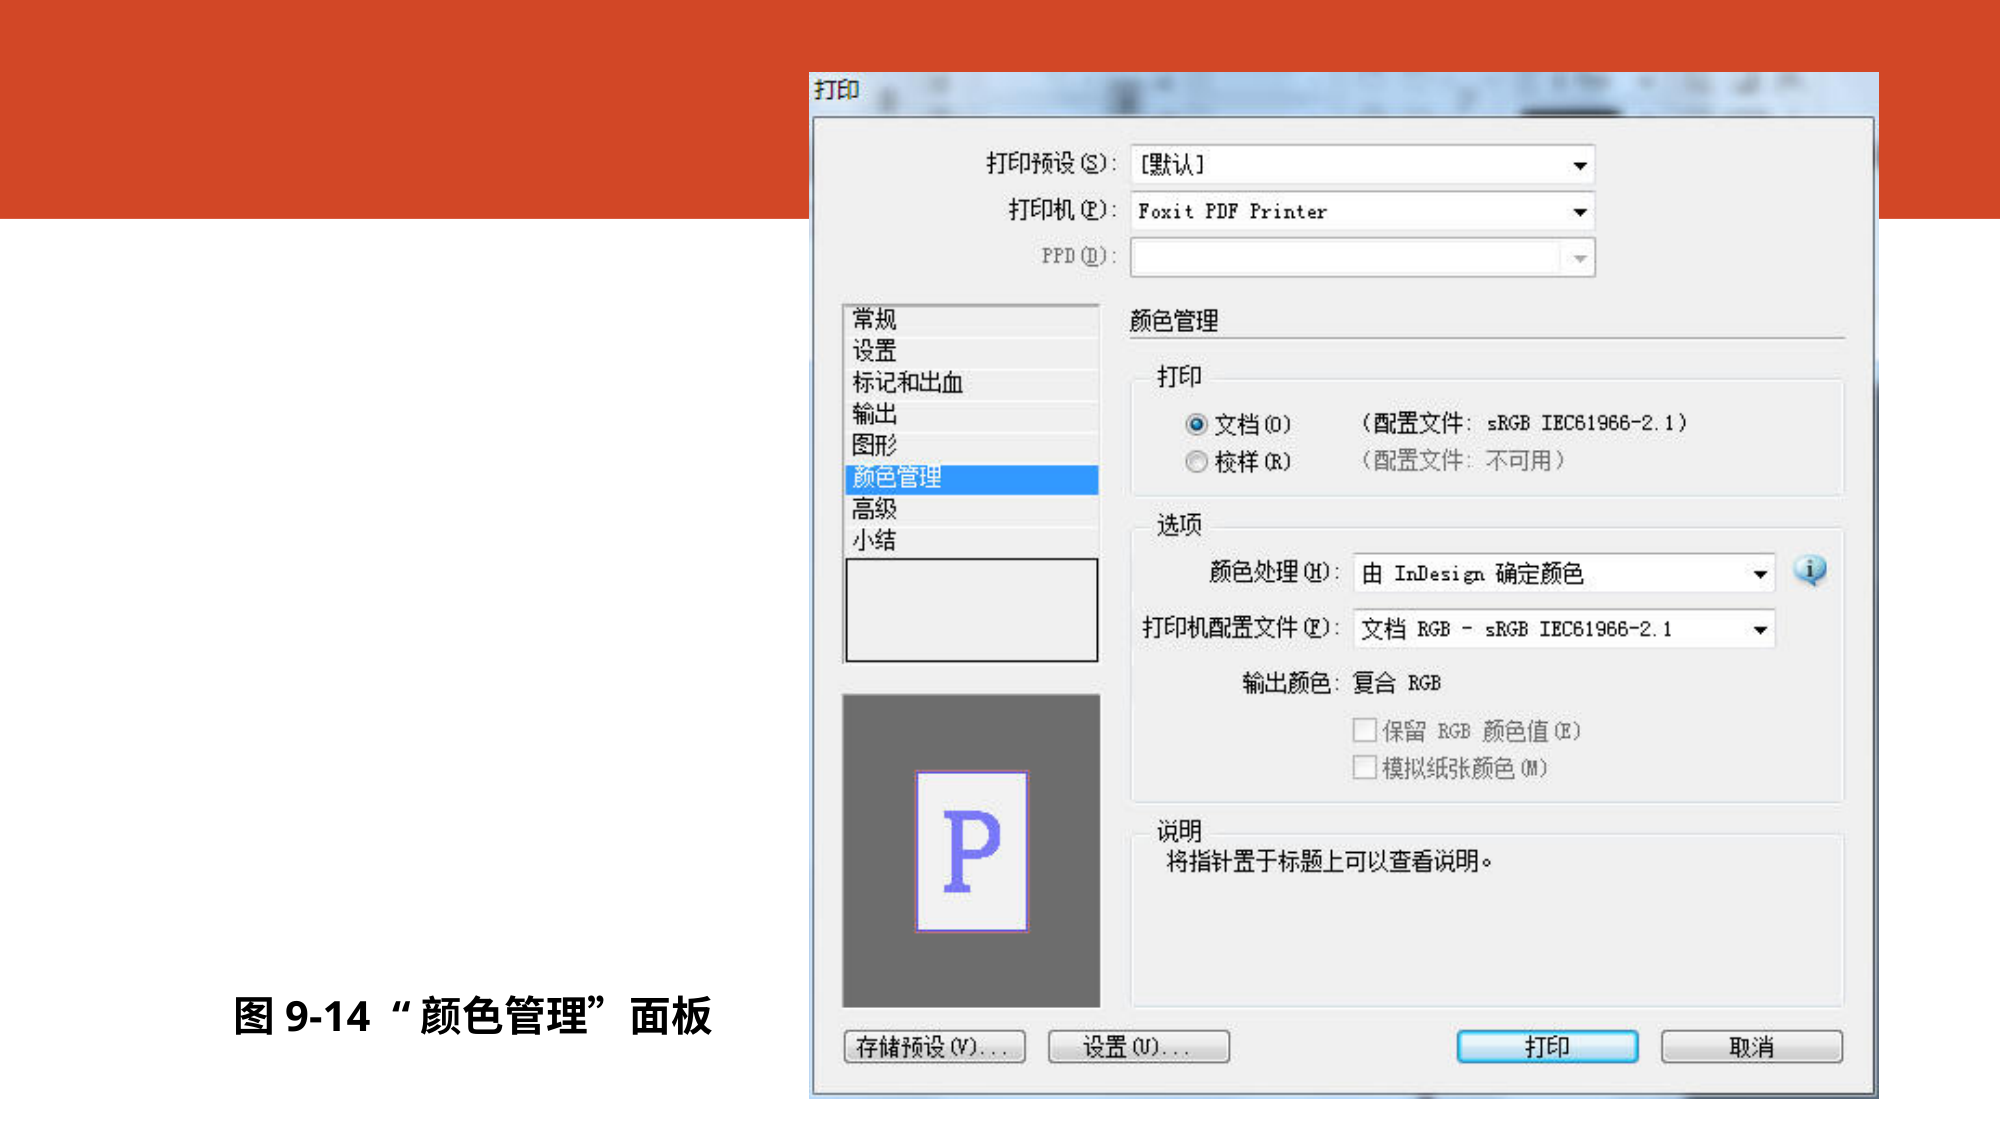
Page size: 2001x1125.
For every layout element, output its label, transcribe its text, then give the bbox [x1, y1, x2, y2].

picture [809, 72, 1879, 1099]
text_box 图9-14 “颜色管理”面板 [218, 982, 728, 1047]
